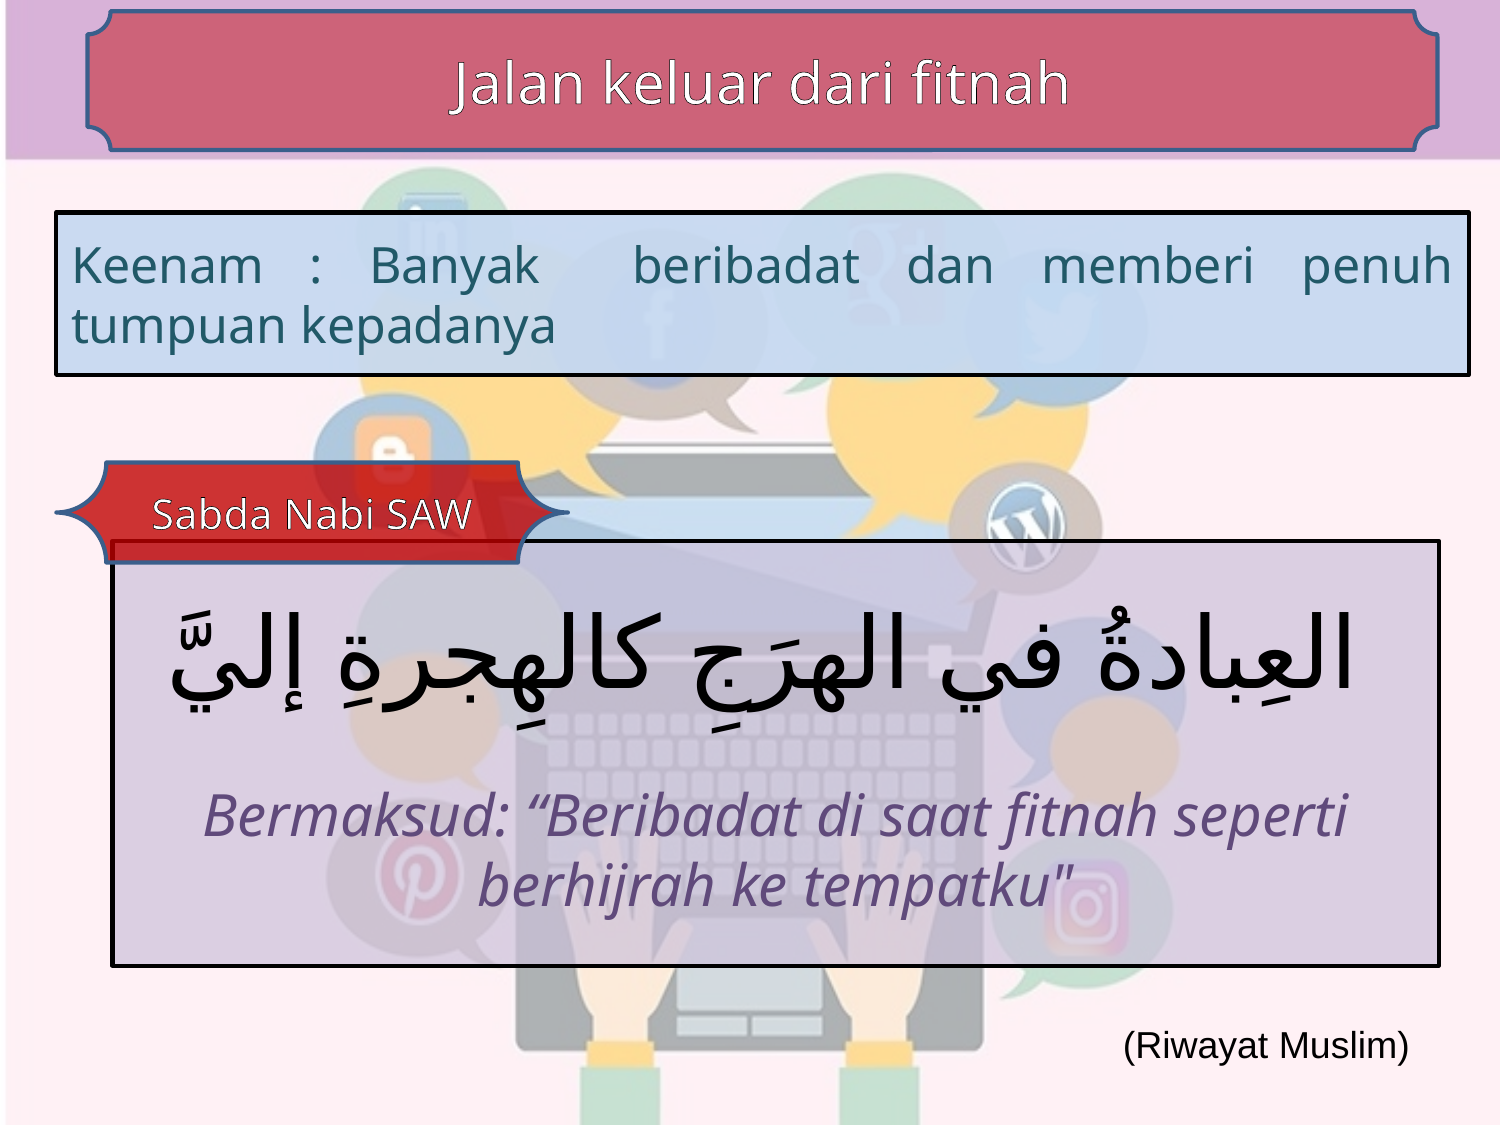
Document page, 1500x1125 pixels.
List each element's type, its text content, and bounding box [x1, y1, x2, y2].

text_box Jalan keluar dari fitnah [85, 9, 1440, 153]
text_box Keenam : Banyak beribadat dan memberi penuh tumpuan kepadanya [54, 210, 1471, 377]
text_box Sabda Nabi SAW [54, 460, 570, 565]
text_box العِبادةُ في الهرَجِ كالهِجرةِ إليَّ Bermaksud: “Beribadat di saat fitnah seperti berhijrah ke tempatku" [110, 539, 1441, 968]
text_box (Riwayat Muslim) [1108, 1013, 1436, 1074]
